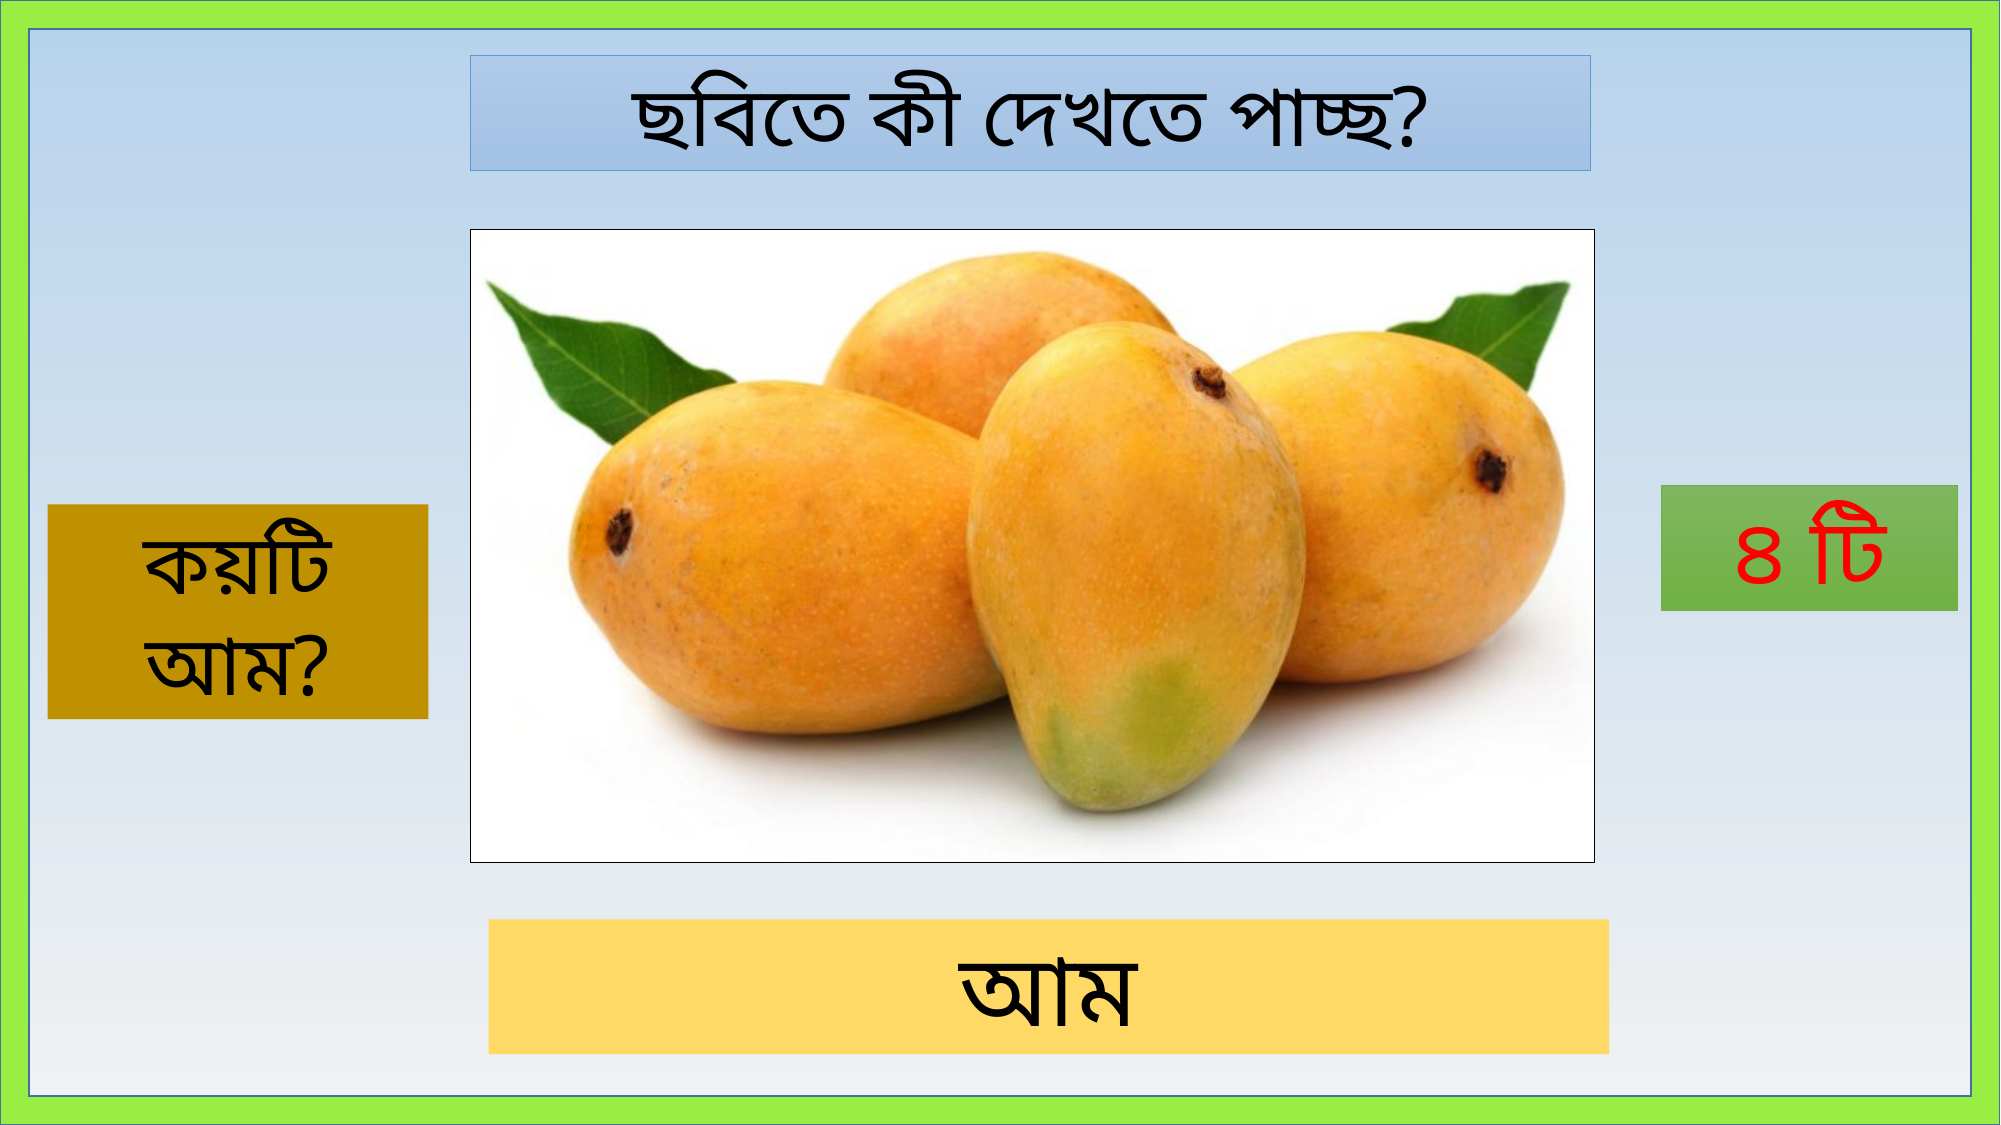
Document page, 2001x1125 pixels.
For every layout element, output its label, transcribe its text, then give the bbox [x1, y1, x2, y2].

text_box আম [488, 919, 1610, 1055]
text_box ৪ টি [1661, 485, 1958, 611]
text_box ছবিতে কী দেখতে পাচ্ছ? [470, 55, 1591, 171]
text_box কয়টি আম? [47, 504, 429, 720]
text_box [0, 0, 2000, 1125]
picture [470, 229, 1594, 862]
